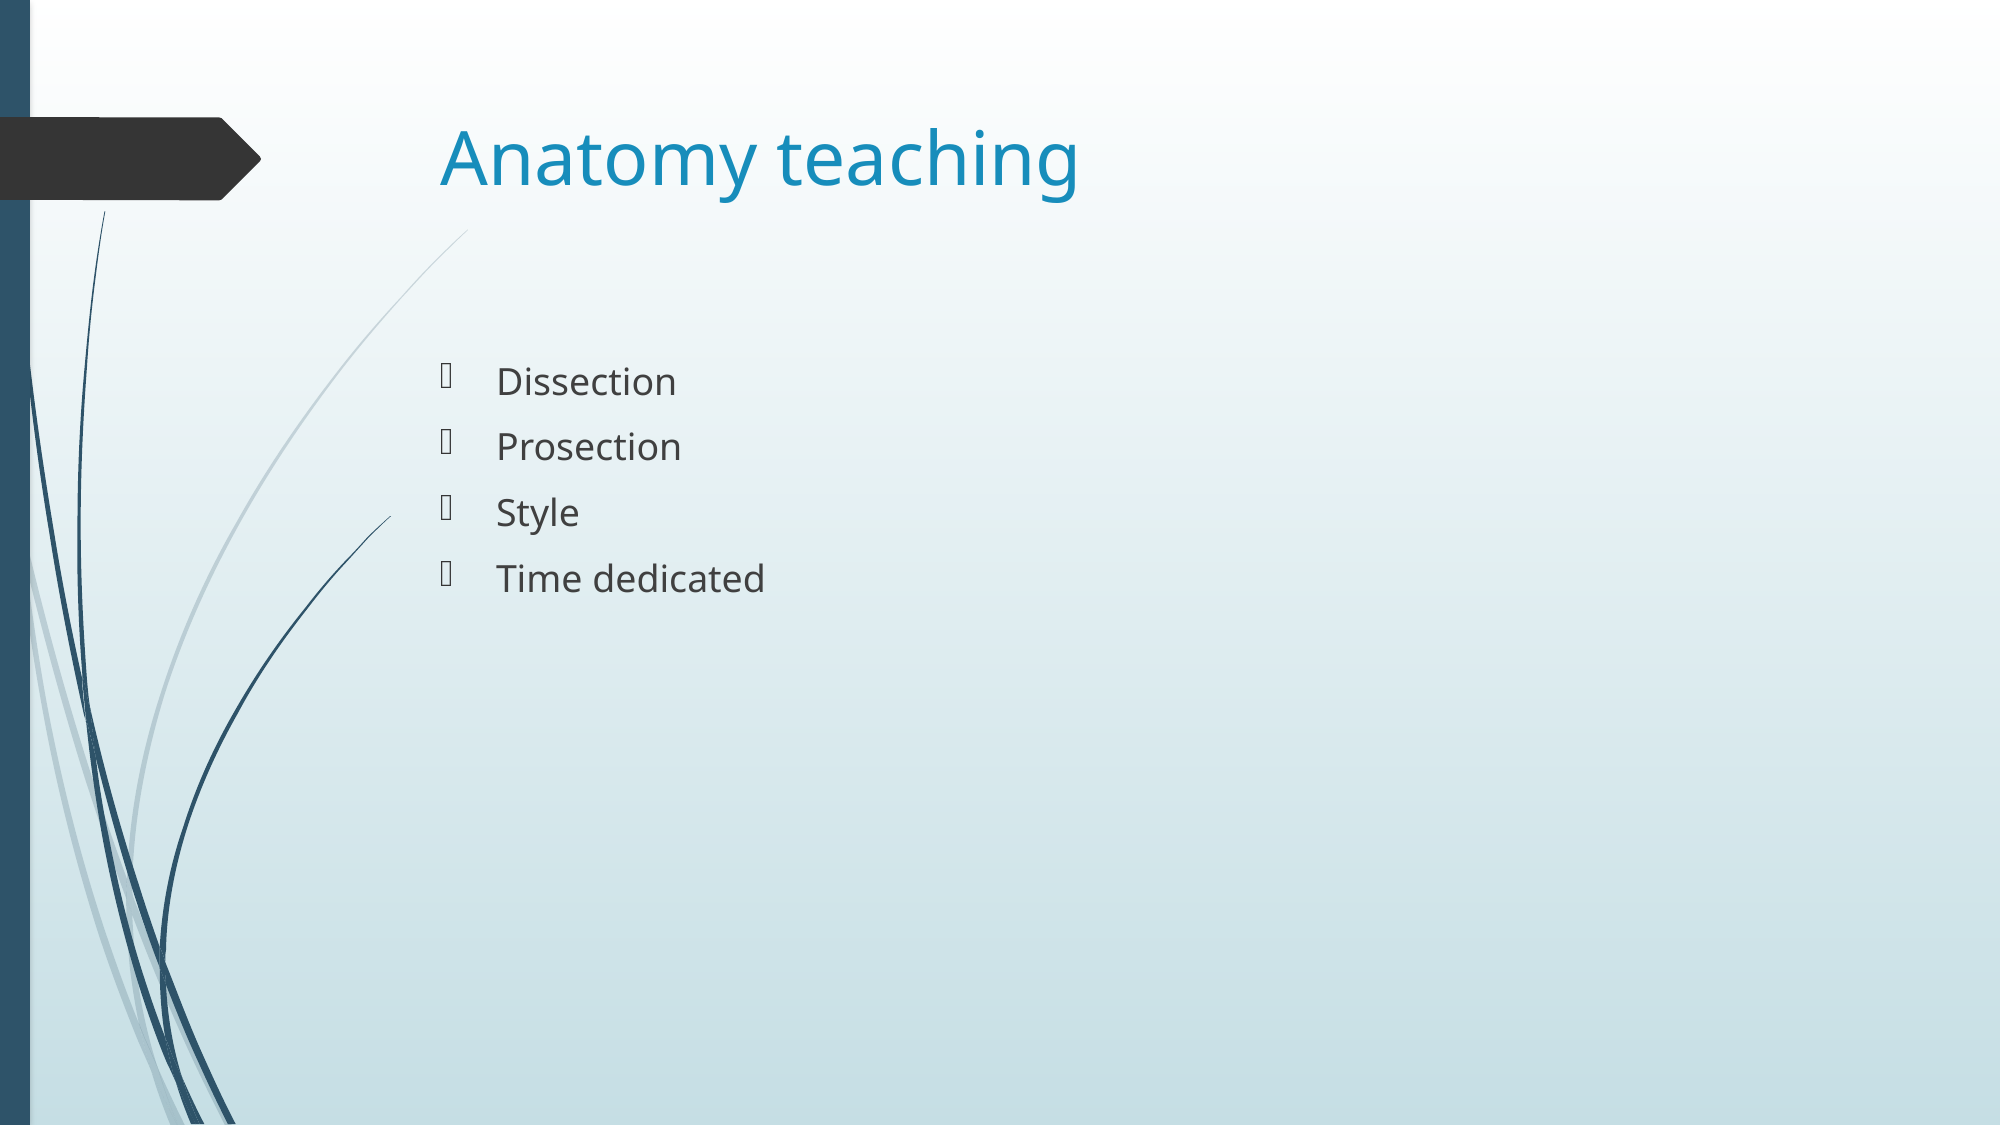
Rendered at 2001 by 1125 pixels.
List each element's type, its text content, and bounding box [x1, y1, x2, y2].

list Dissection Prosection Style Time dedicated [424, 350, 1888, 970]
title Anatomy teaching [425, 102, 1888, 313]
